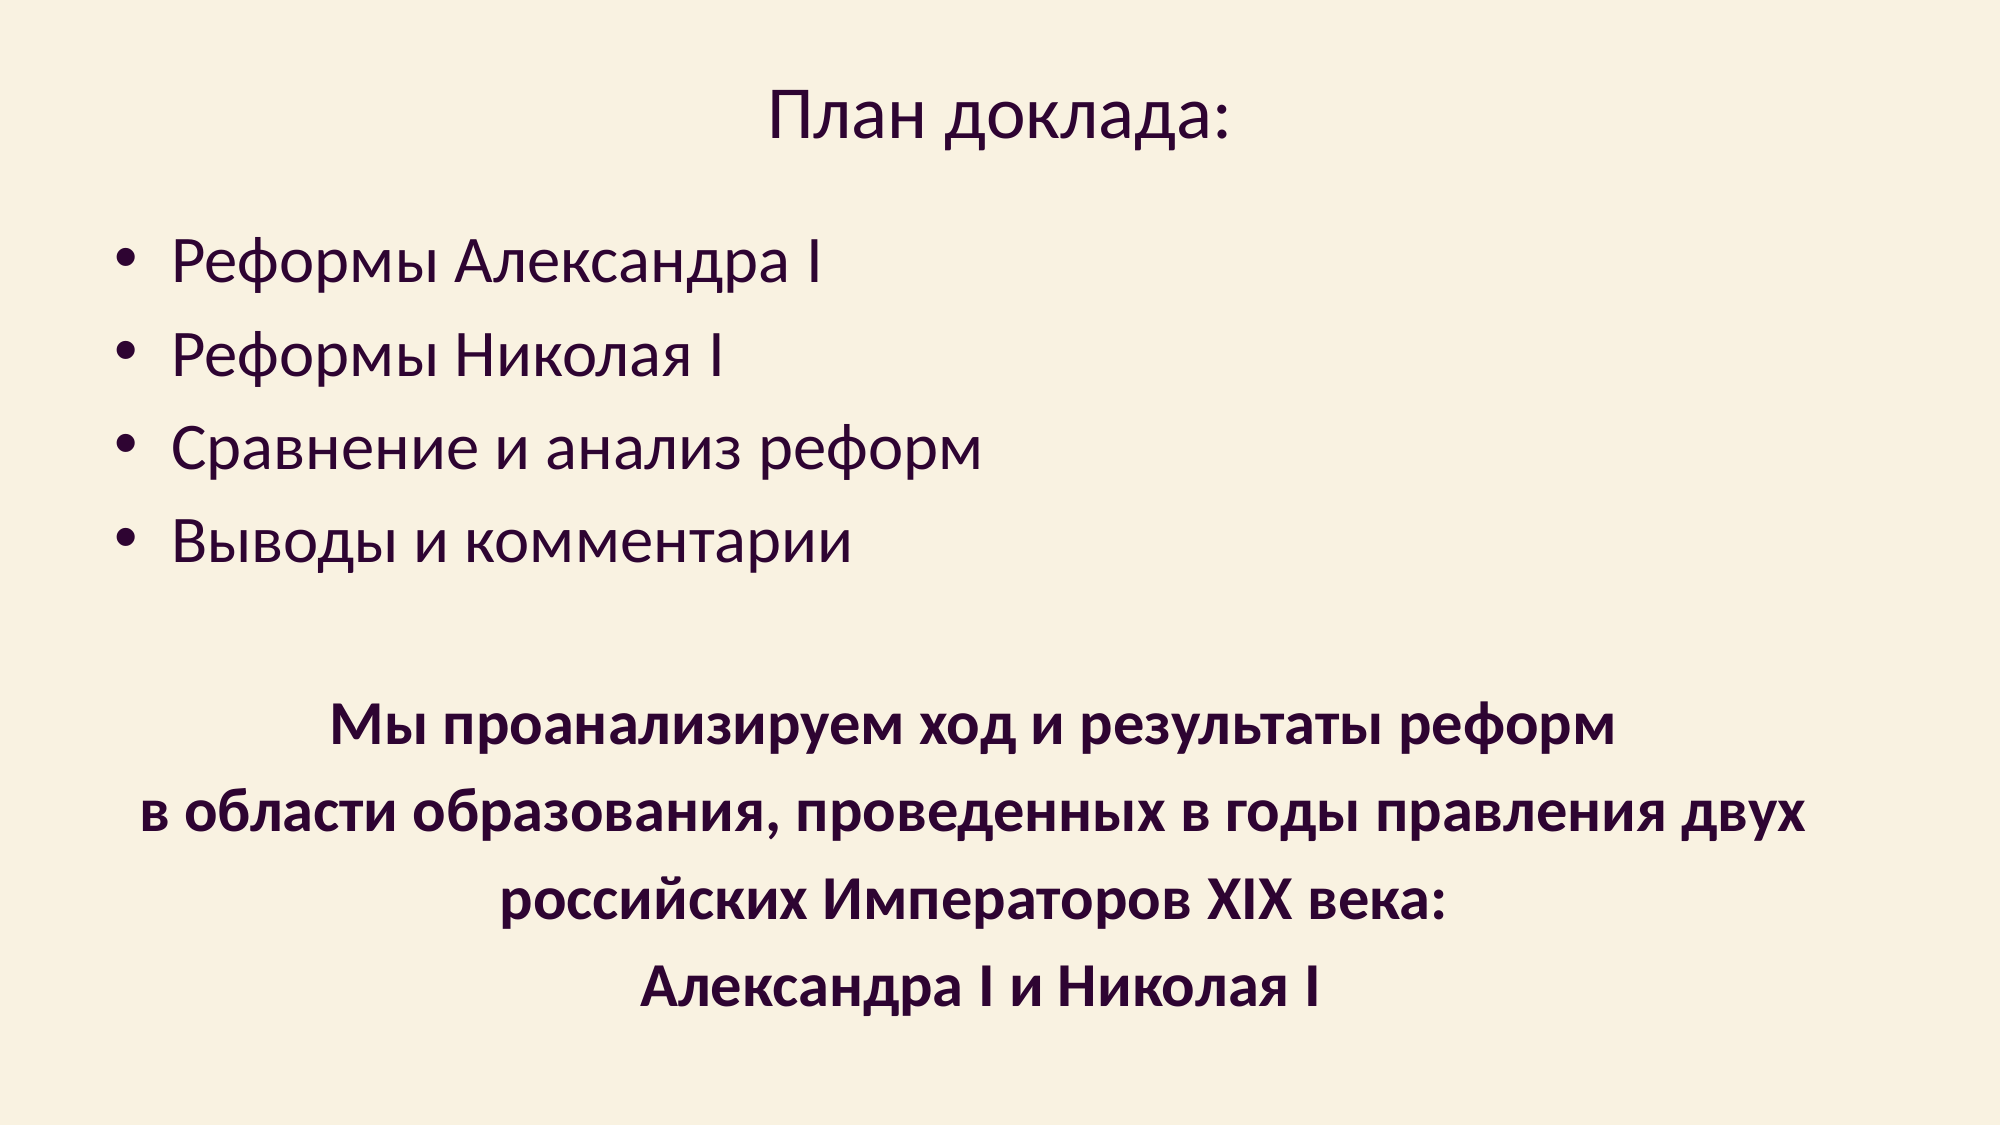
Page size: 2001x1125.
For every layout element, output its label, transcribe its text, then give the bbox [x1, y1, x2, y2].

title План доклада: [99, 44, 1901, 173]
list Реформы Александра I Реформы Николая I Сравнение и анализ реформ Выводы и комментарии Мы проанализируем ход и результаты реформ в области образования, проведенных в годы правления двух российских Императоров XIX века: Александра I и Николая I [99, 208, 1863, 649]
